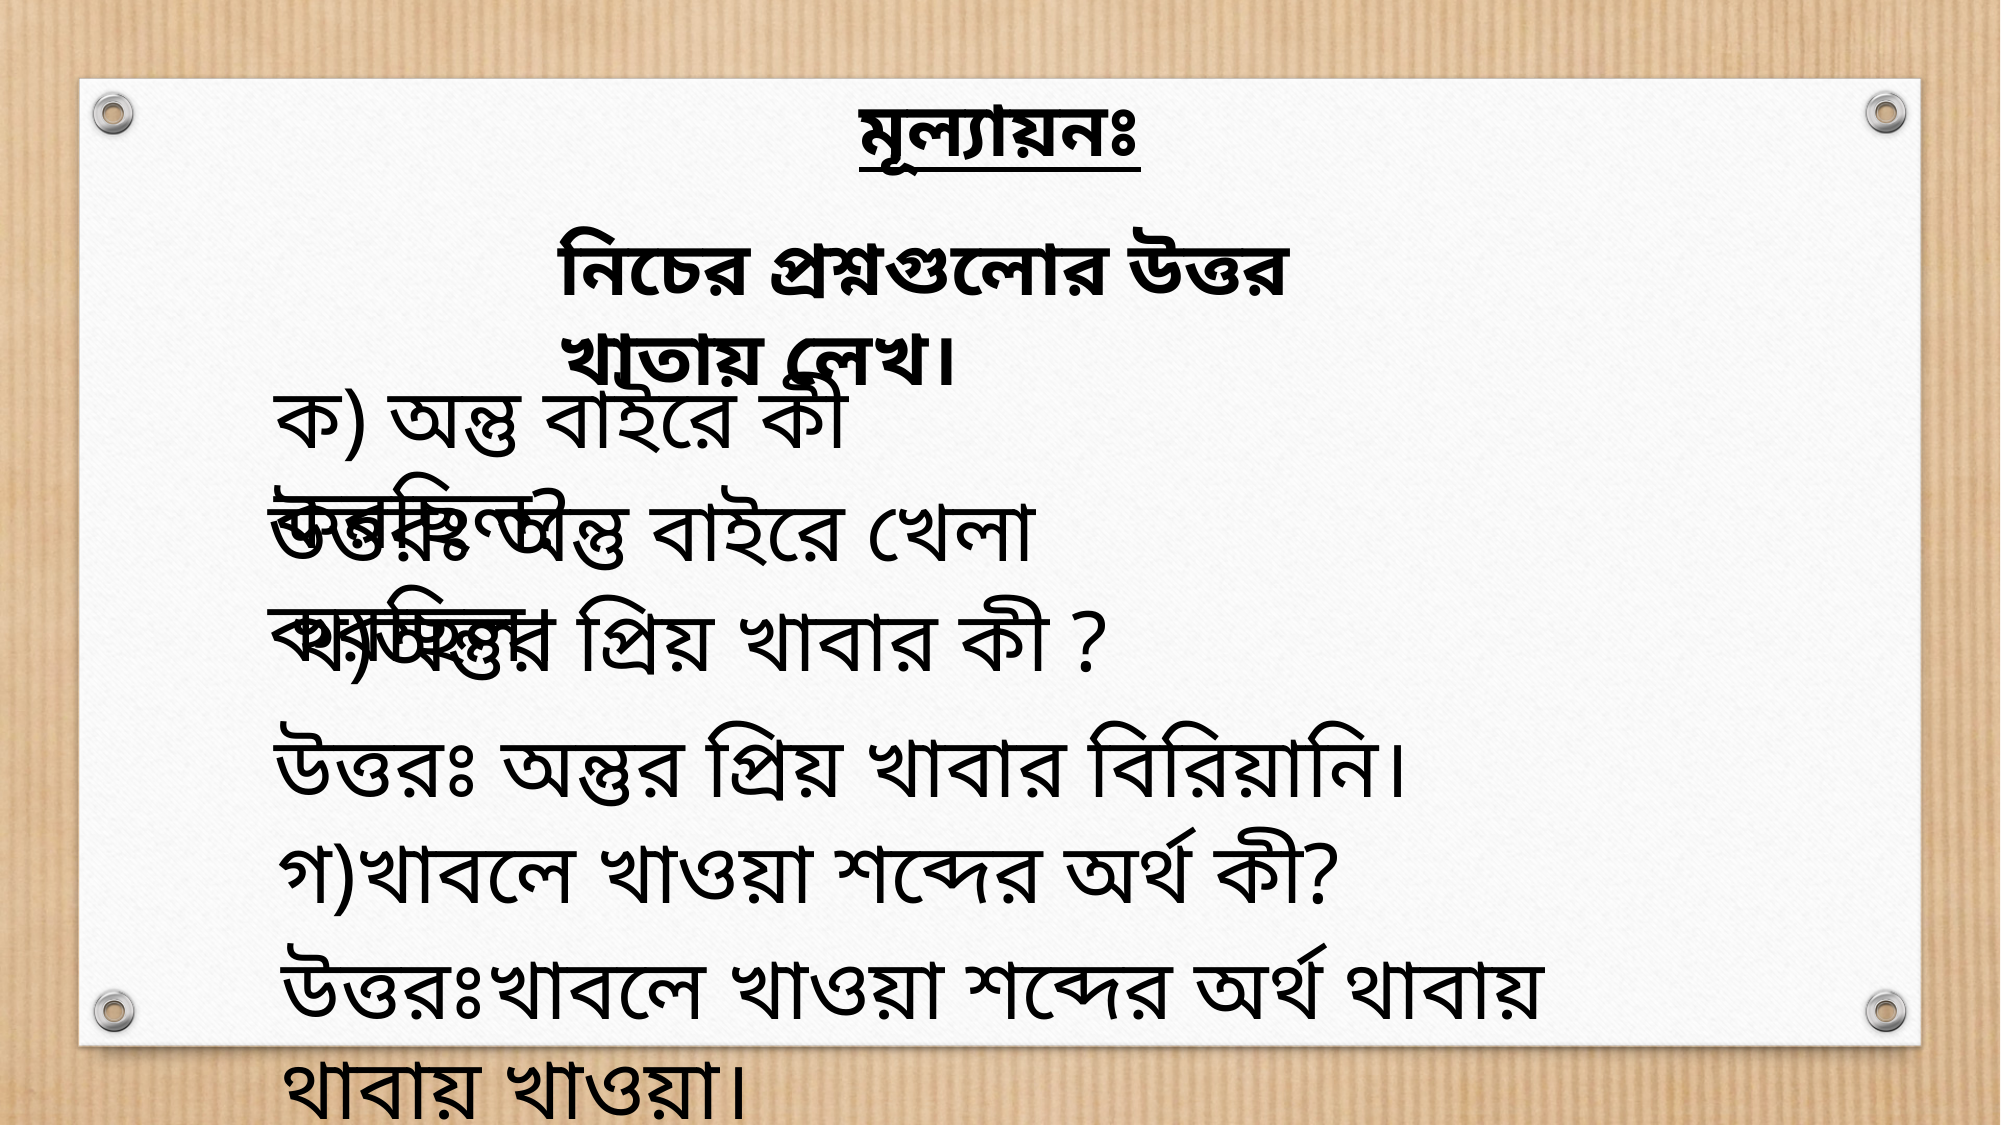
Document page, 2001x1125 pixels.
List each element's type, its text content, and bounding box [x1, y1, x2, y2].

text_box উত্তরঃ অন্তু বাইরে খেলা করছিল। [253, 471, 1224, 731]
text_box উত্তরঃ অন্তুর প্রিয় খাবার বিরিয়ানি। [260, 706, 1827, 822]
text_box উত্তরঃখাবলে খাওয়া শব্দের অর্থ থাবায় থাবায় খাওয়া। [267, 929, 1716, 1125]
text_box গ)খাবলে খাওয়া শব্দের অর্থ কী? [262, 812, 1830, 928]
text_box নিচের প্রশ্নগুলোর উত্তর খাতায় লেখ। [543, 212, 1457, 408]
text_box মূল্যায়নঃ [738, 74, 1261, 180]
picture [0, 0, 2001, 1125]
text_box খ)অন্তুর প্রিয় খাবার কী ? [1224, 580, 2000, 696]
text_box ক) অন্তু বাইরে কী করছিল? [260, 357, 1032, 471]
